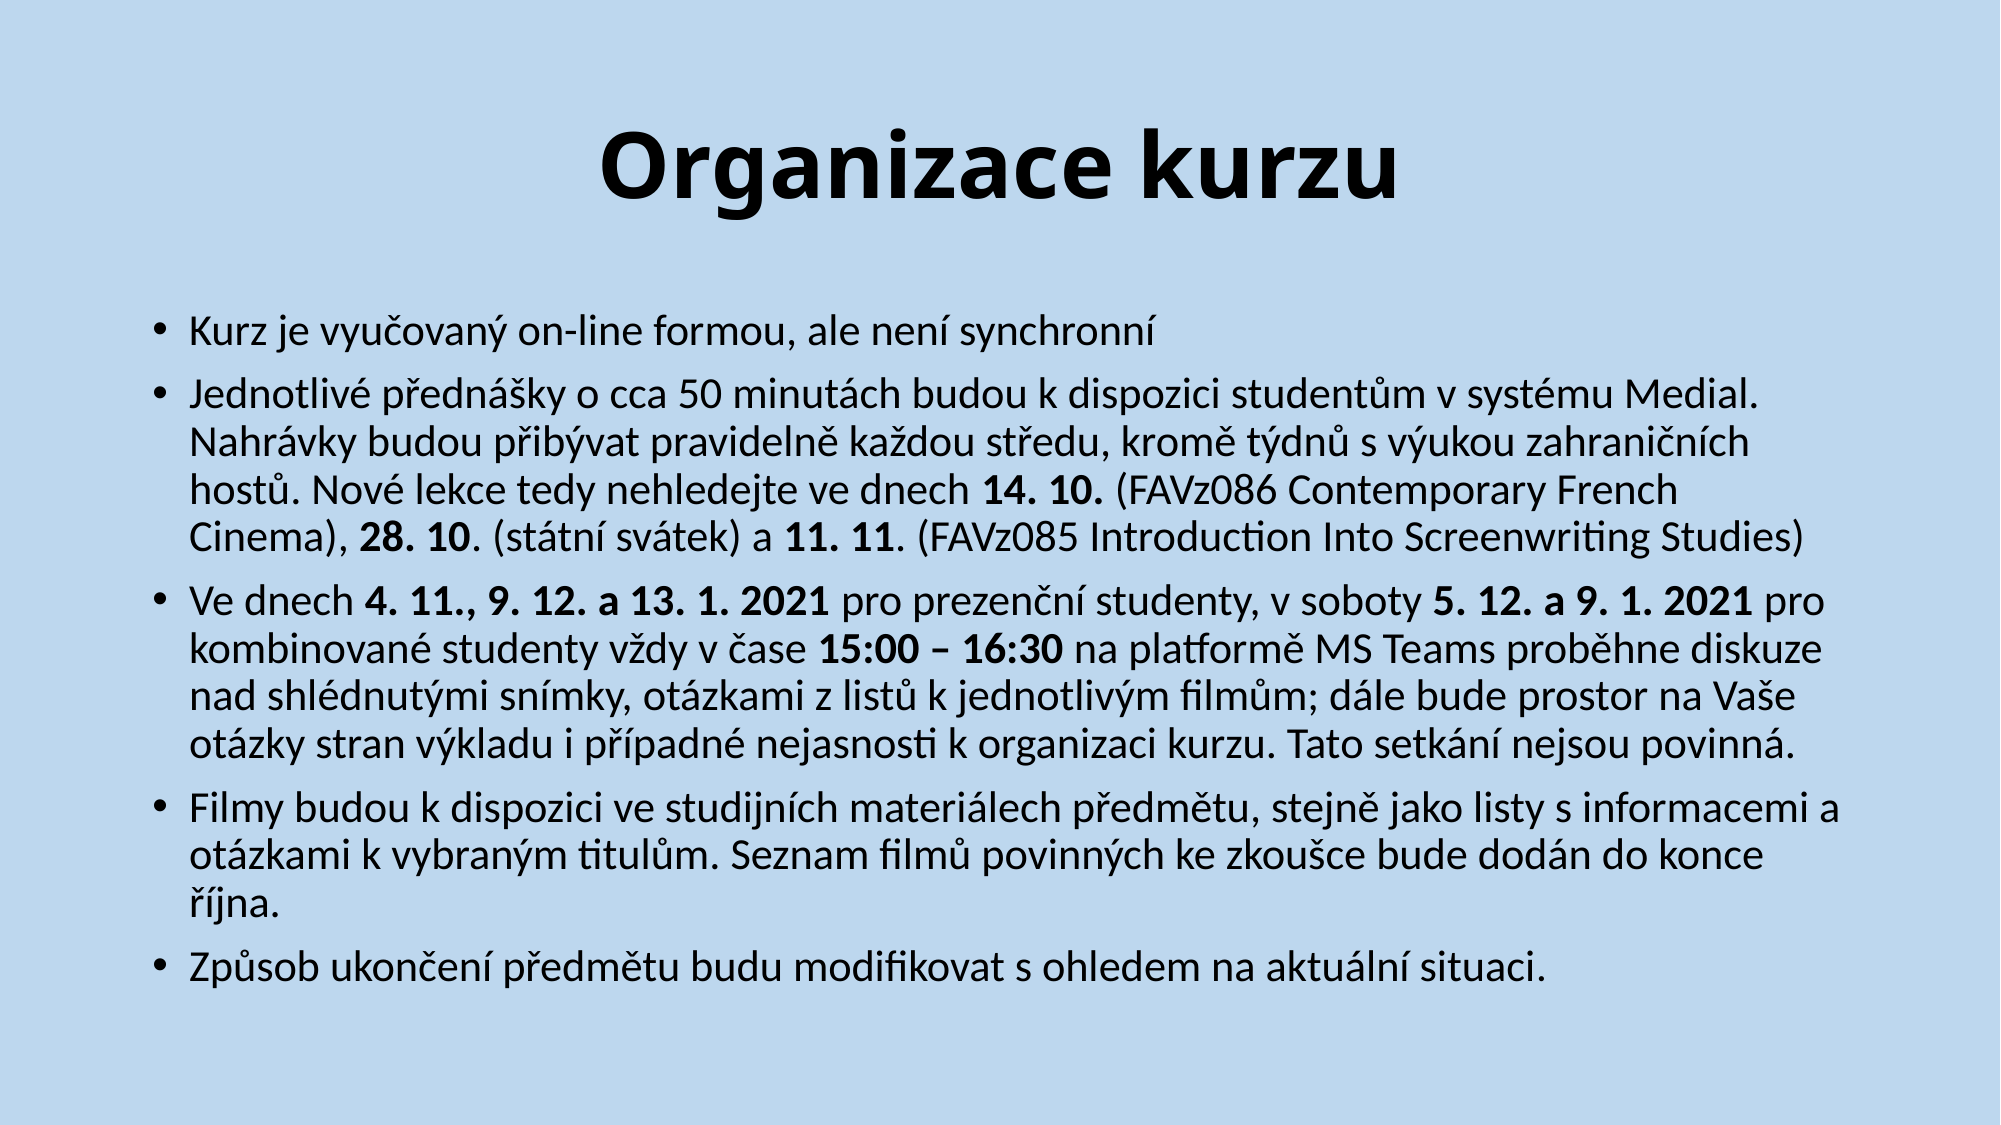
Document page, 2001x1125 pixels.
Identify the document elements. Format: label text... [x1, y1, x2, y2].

list Kurz je vyučovaný on-line formou, ale není synchronní Jednotlivé přednášky o cca 50 minutách budou k dispozici studentům v systému Medial. Nahrávky budou přibývat pravidelně každou středu, kromě týdnů s výukou zahraničních hostů. Nové lekce tedy nehledejte ve dnech 14. 10. (FAVz086 Contemporary French Cinema), 28. 10. (státní svátek) a 11. 11. (FAVz085 Introduction Into Screenwriting Studies) Ve dnech 4. 11., 9. 12. a 13. 1. 2021 pro prezenční studenty, v soboty 5. 12. a 9. 1. 2021 pro kombinované studenty vždy v čase 15:00 – 16:30 na platformě MS Teams proběhne diskuze nad shlédnutými snímky, otázkami z listů k jednotlivým filmům; dále bude prostor na Vaše otázky stran výkladu i případné nejasnosti k organizaci kurzu. Tato setkání nejsou povinná. Filmy budou k dispozici ve studijních materiálech předmětu, stejně jako listy s informacemi a otázkami k vybraným titulům. Seznam filmů povinných ke zkoušce bude dodán do konce října. Způsob ukončení předmětu budu modifikovat s ohledem na aktuální situaci. [137, 299, 1863, 1014]
title Organizace kurzu [137, 59, 1863, 278]
